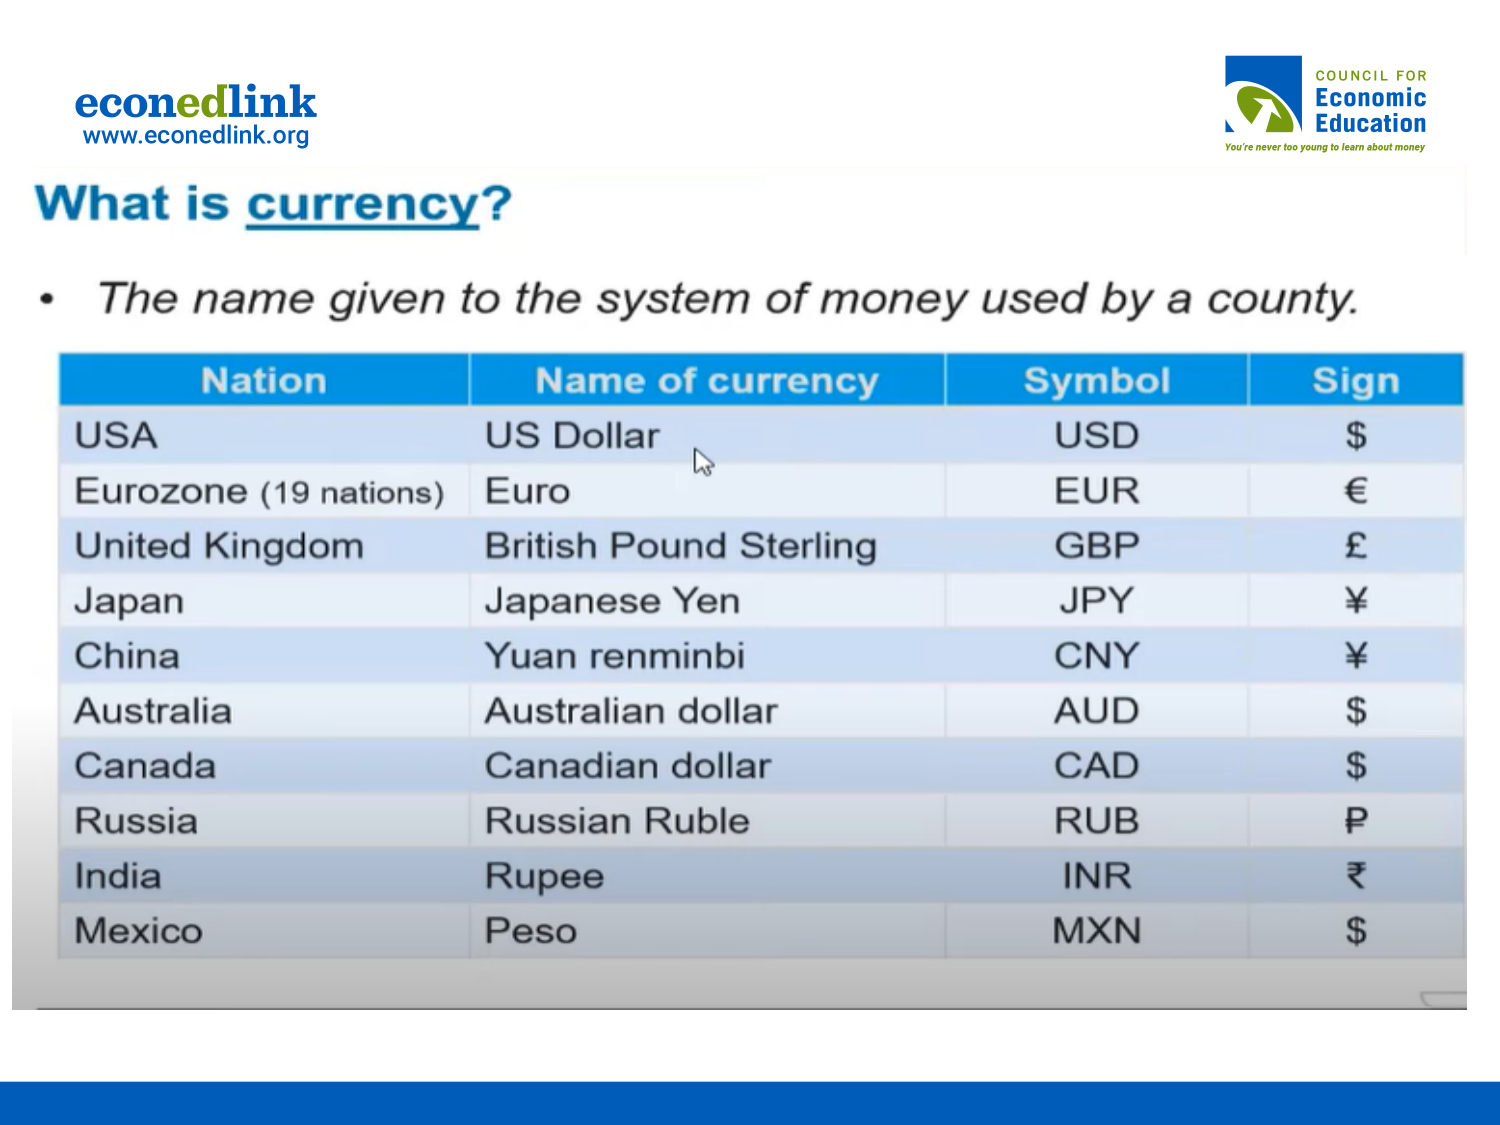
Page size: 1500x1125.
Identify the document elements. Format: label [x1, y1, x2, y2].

picture [0, 0, 1500, 1125]
list [12, 166, 1467, 1011]
